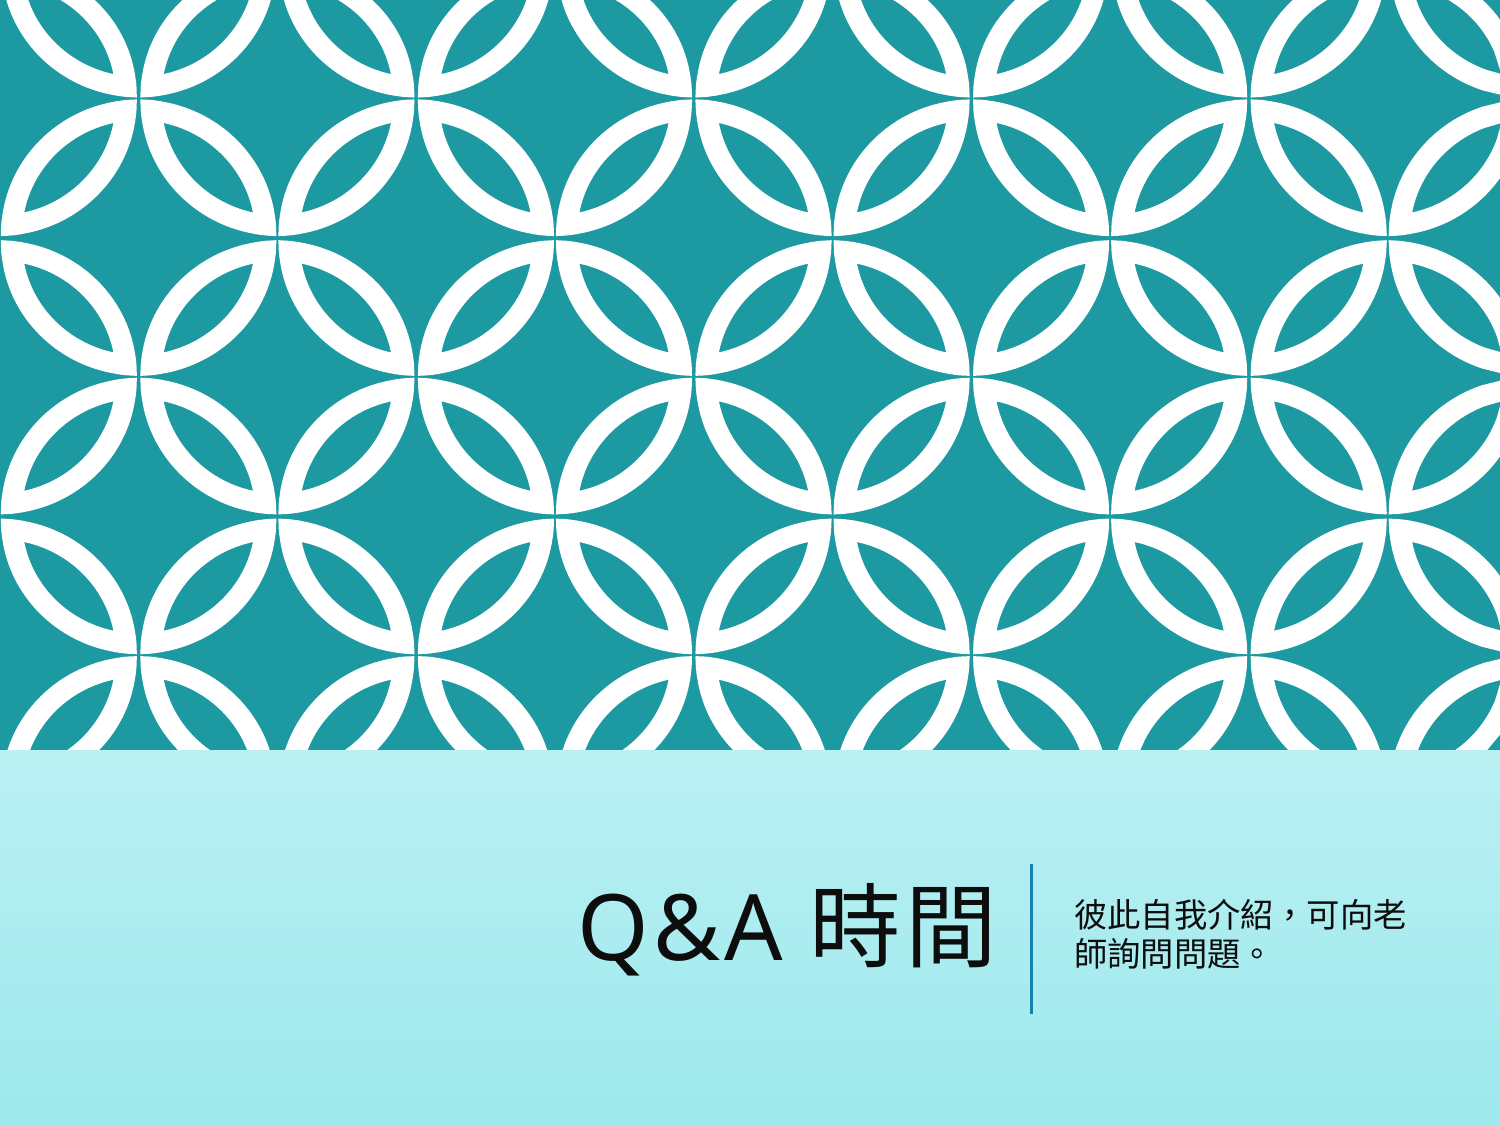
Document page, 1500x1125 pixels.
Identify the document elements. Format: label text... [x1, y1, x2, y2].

title Q&A時間 [56, 813, 1013, 1054]
list 彼此自我介紹，可向老師詢問問題。 [1059, 813, 1454, 1054]
